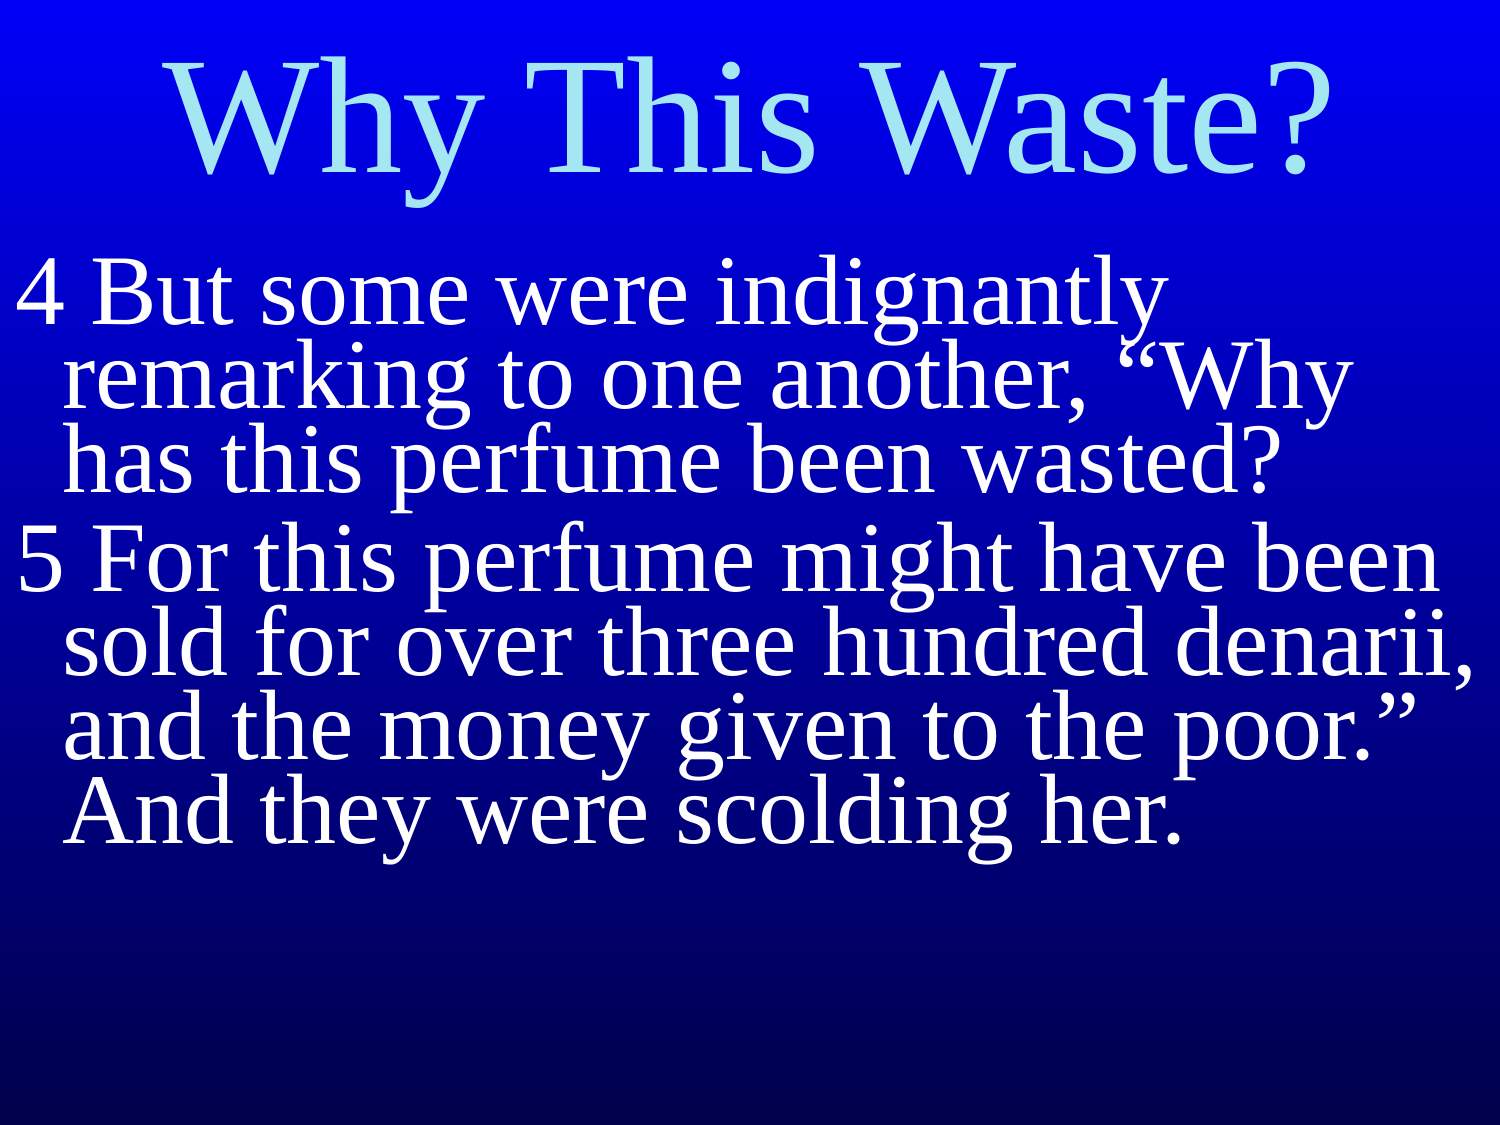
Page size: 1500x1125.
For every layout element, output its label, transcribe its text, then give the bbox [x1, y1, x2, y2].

title Why This Waste? [0, 0, 1500, 249]
list 4 But some were indignantly remarking to one another, “Why has this perfume been wasted? 5 For this perfume might have been sold for over three hundred denarii, and the money given to the poor.” And they were scolding her. [0, 249, 1500, 1051]
